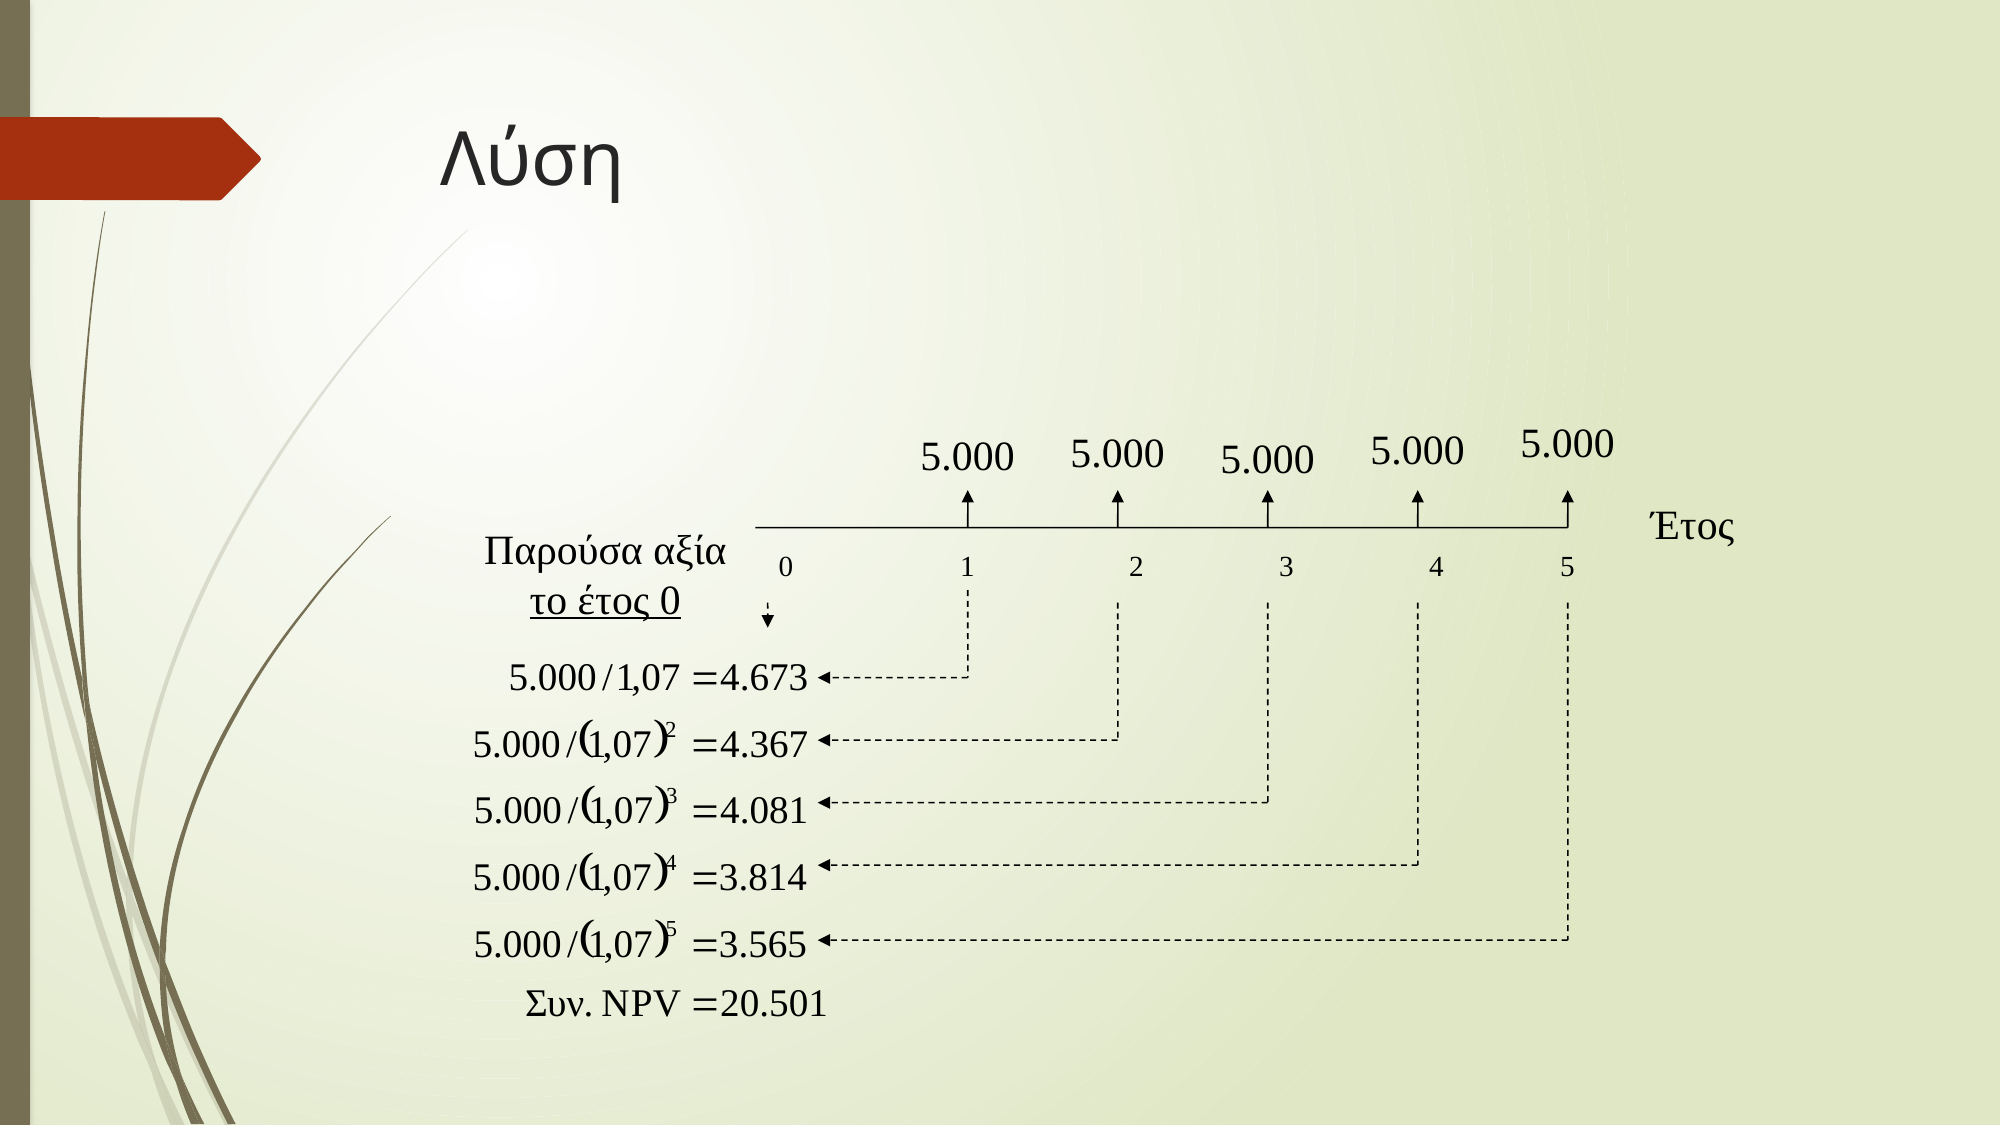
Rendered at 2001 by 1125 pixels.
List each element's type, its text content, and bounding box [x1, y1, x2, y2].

text_box Παρούσα αξία το έτος 0 [467, 515, 743, 630]
text_box [1111, 490, 1124, 528]
text_box 5.000 [1311, 415, 1524, 480]
text_box 5.000 [1161, 424, 1374, 490]
text_box [761, 613, 774, 628]
text_box [1411, 490, 1424, 528]
text_box 5.000 [1011, 418, 1224, 484]
text_box 5.000 [861, 421, 1074, 487]
title Λύση [425, 102, 1888, 313]
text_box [467, 653, 831, 1027]
text_box 5.000 [1461, 408, 1674, 474]
text_box [1261, 490, 1274, 528]
text_box 0 1 2 3 4 5 [743, 540, 1618, 590]
text_box Έτος [1617, 490, 1768, 555]
text_box [1561, 490, 1574, 528]
text_box [961, 490, 974, 528]
